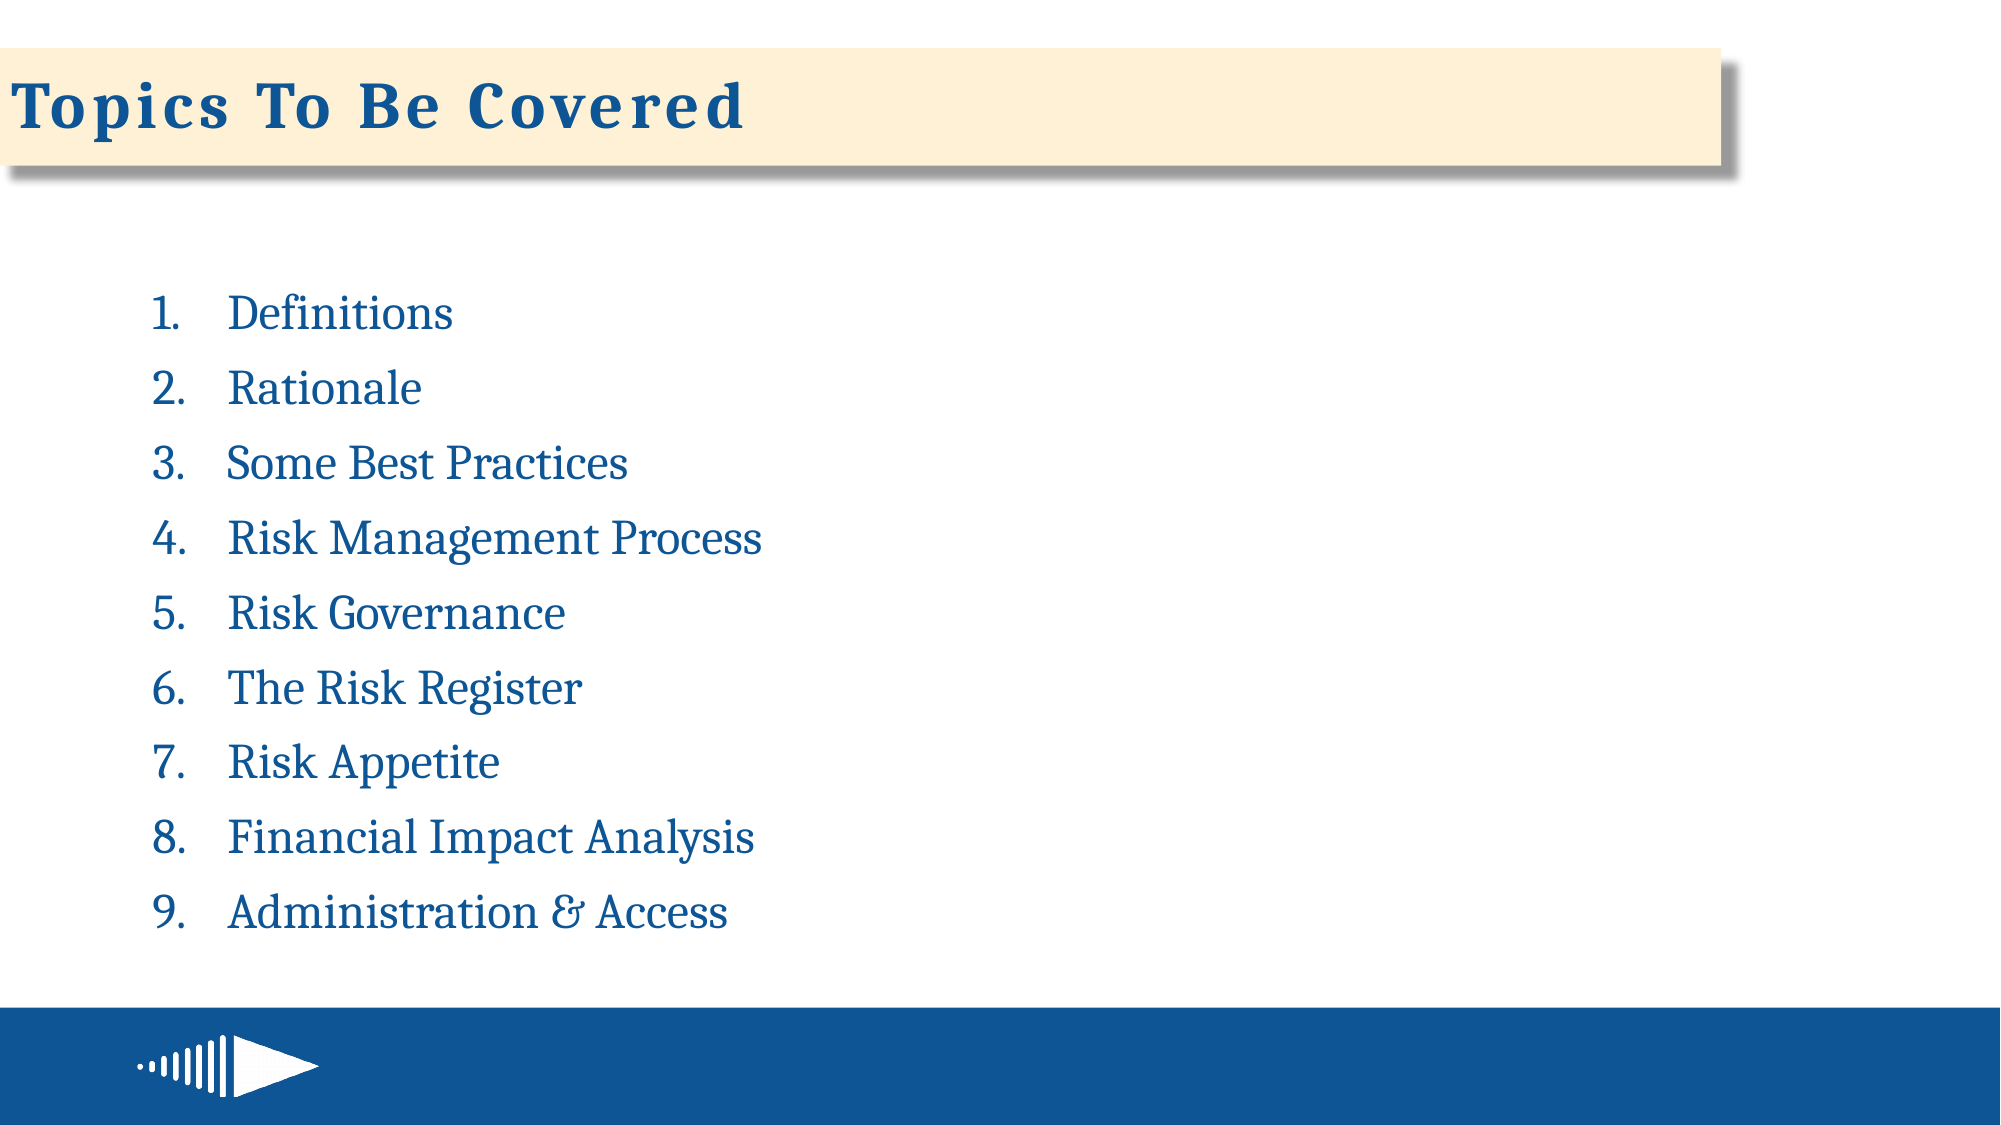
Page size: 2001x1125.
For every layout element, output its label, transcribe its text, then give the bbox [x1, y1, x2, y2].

title Topics To Be Covered [0, 48, 1722, 166]
list Definitions Rationale Some Best Practices Risk Management Process Risk Governance The Risk Register Risk Appetite Financial Impact Analysis Administration & Access [137, 279, 1866, 1002]
